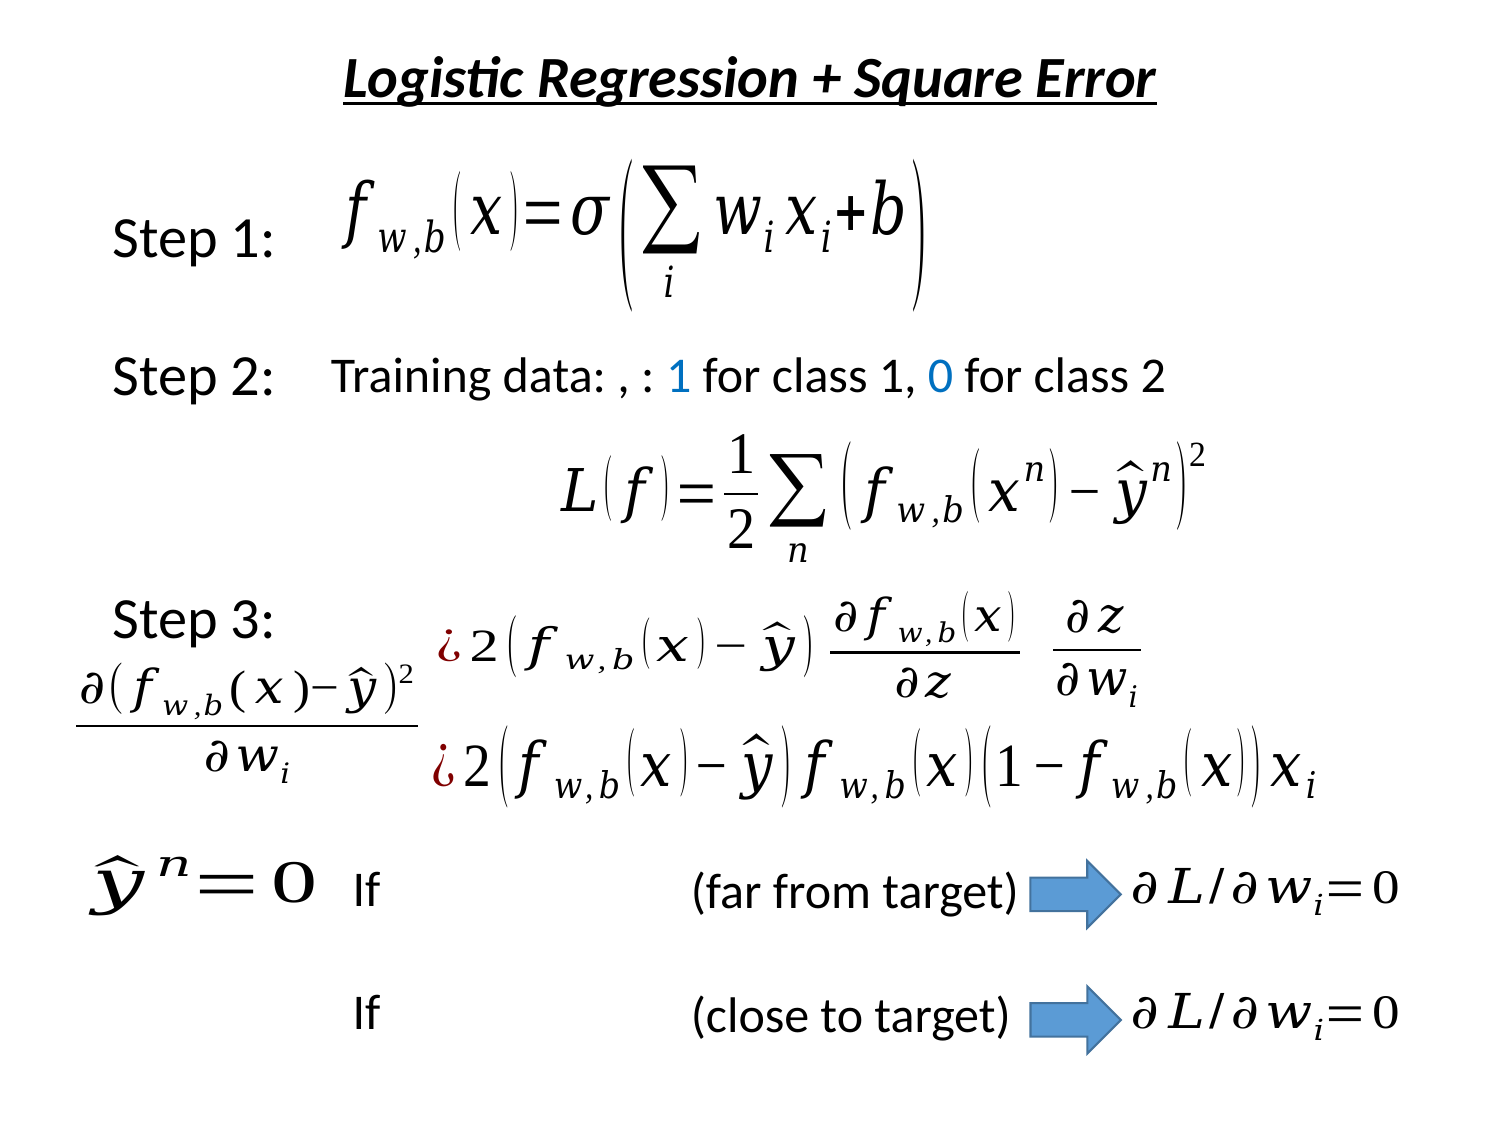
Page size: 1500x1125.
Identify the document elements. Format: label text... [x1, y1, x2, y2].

text_box Step 1: [72, 191, 317, 276]
text_box [1029, 983, 1123, 1056]
text_box (close to target) [676, 975, 1040, 1050]
text_box Step 2: [72, 330, 317, 415]
text_box [1029, 858, 1123, 931]
text_box Logistic Regression + Square Error [166, 32, 1334, 117]
text_box Step 3: [72, 572, 317, 658]
text_box (far from target) [676, 850, 1040, 926]
